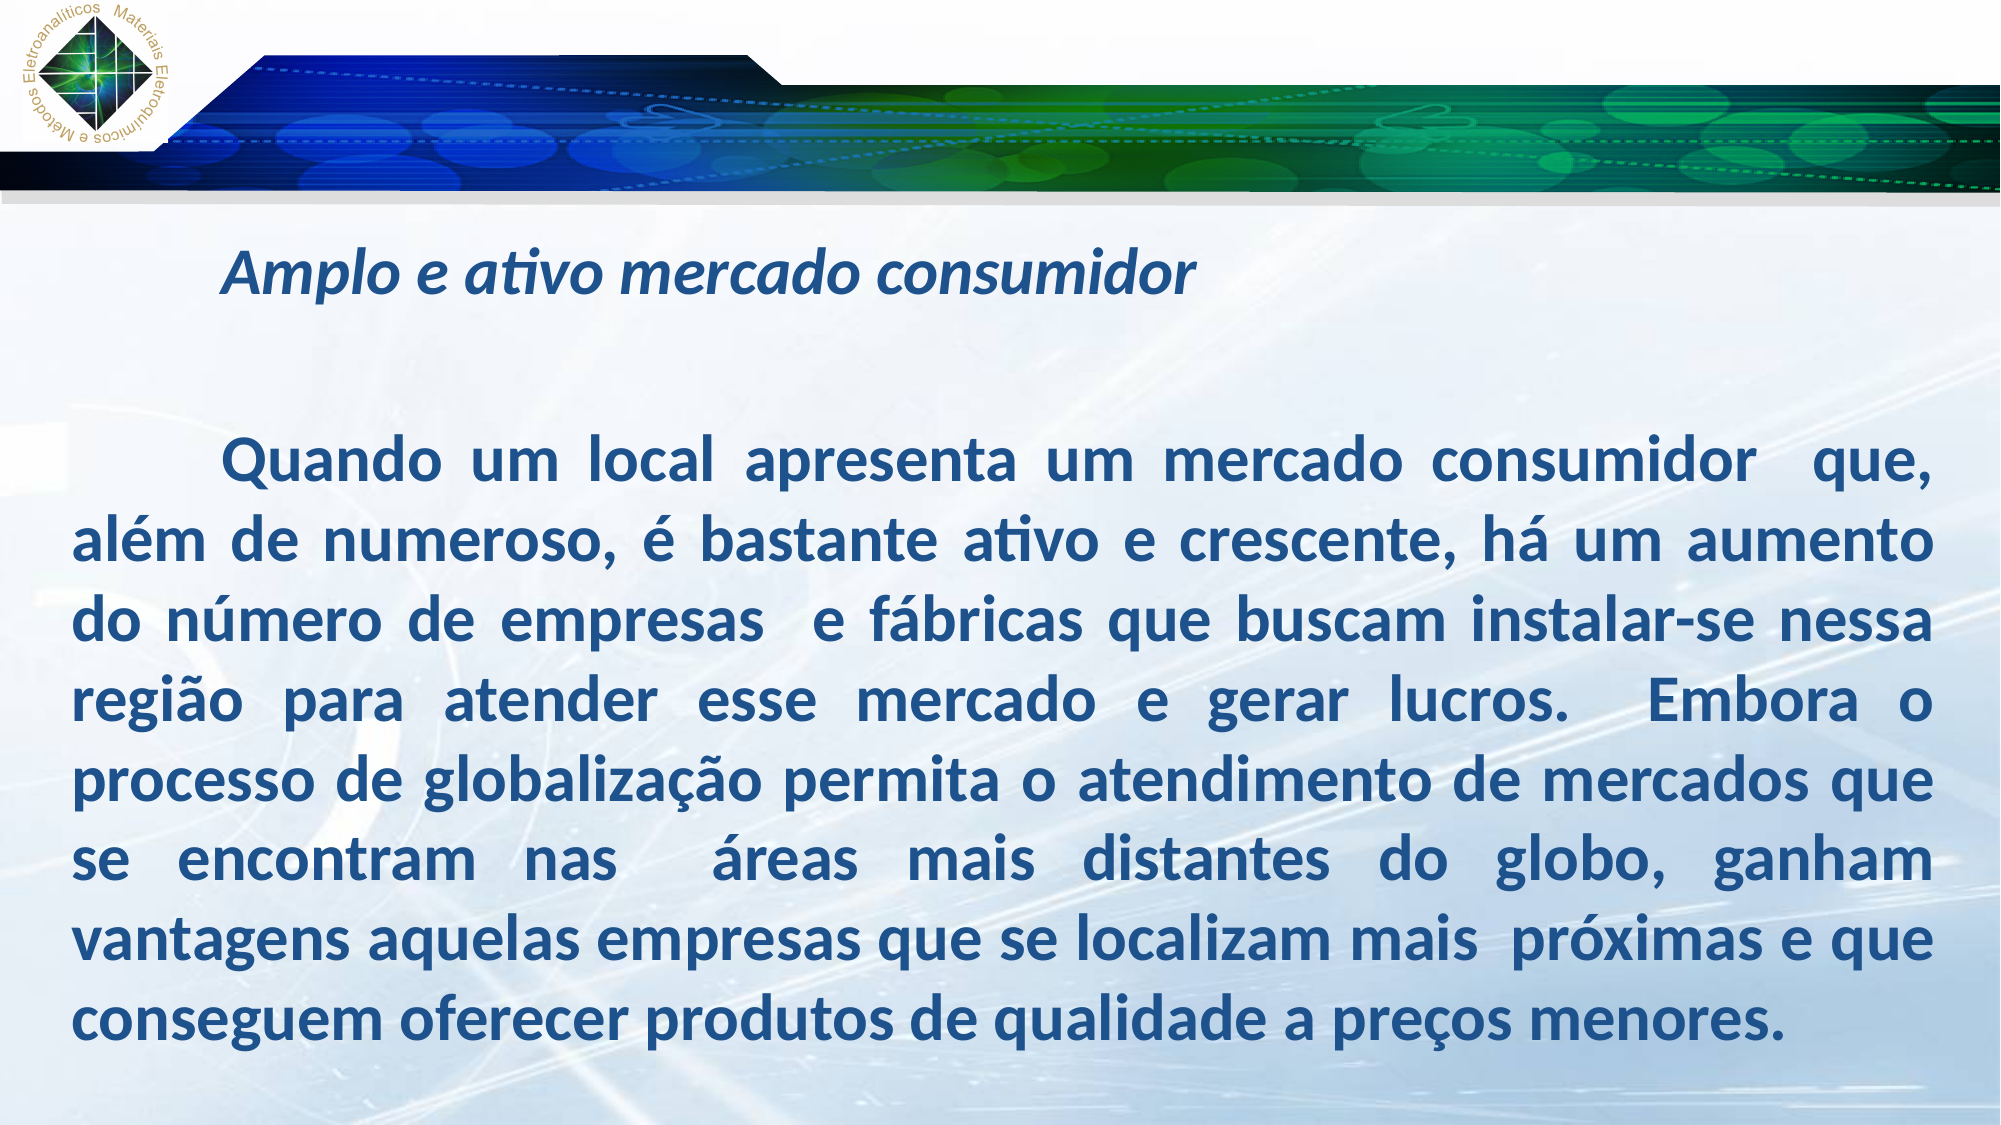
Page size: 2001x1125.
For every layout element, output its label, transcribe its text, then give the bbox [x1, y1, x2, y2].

picture [0, 0, 2001, 1125]
list Amplo e ativo mercado consumidor Quando um local apresenta um mercado consumidor que, além de numeroso, é bastante ativo e crescente, há um aumento do número de empresas e fábricas que buscam instalar-se nessa região para atender esse mercado e gerar lucros. Embora o processo de globalização permita o atendimento de mercados que se encontram nas áreas mais distantes do globo, ganham vantagens aquelas empresas que se localizam mais próximas e que conseguem oferecer produtos de qualidade a preços menores. [56, 220, 1951, 1063]
